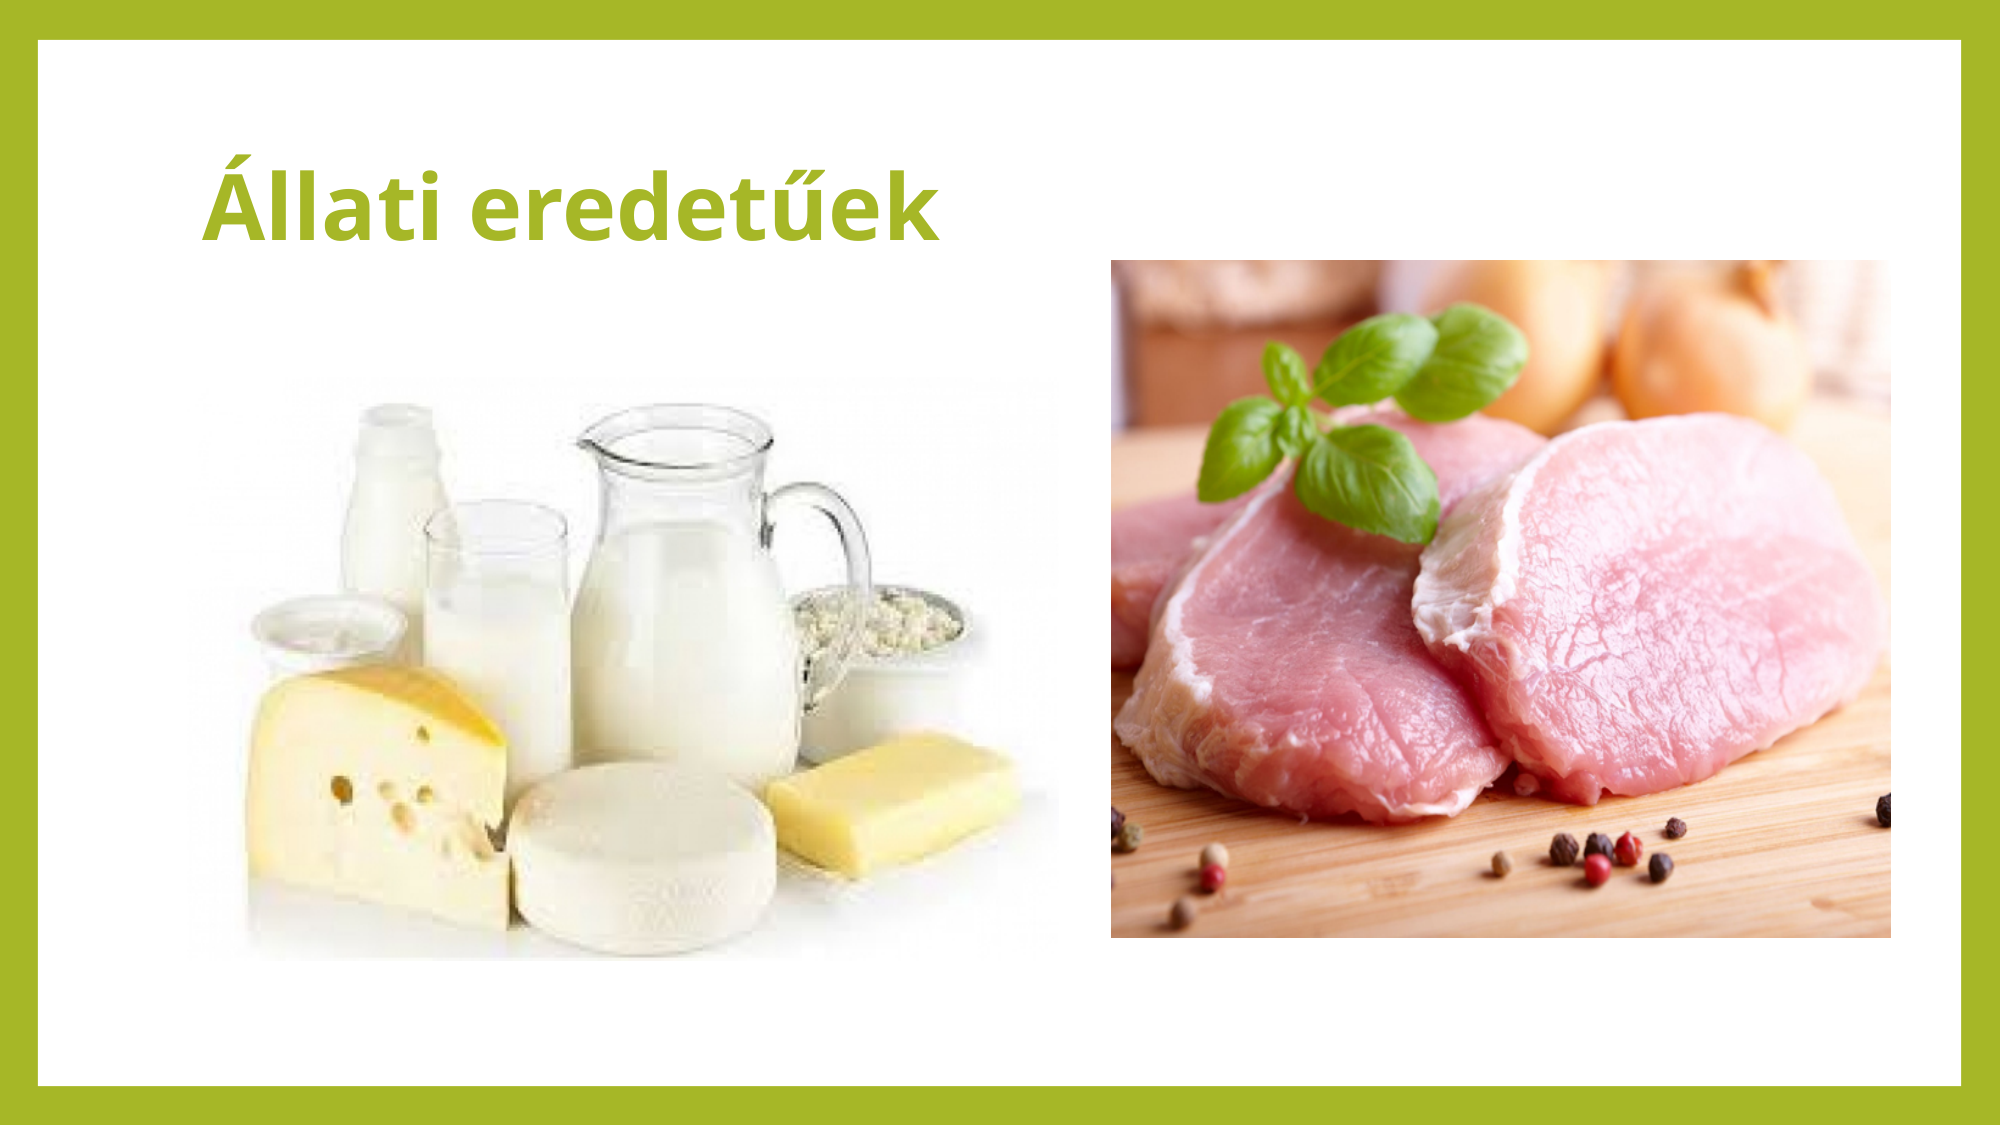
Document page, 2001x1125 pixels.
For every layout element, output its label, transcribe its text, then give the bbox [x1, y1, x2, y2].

title Állati eredetűek [187, 99, 1808, 323]
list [187, 377, 1060, 961]
picture [1111, 259, 1891, 938]
